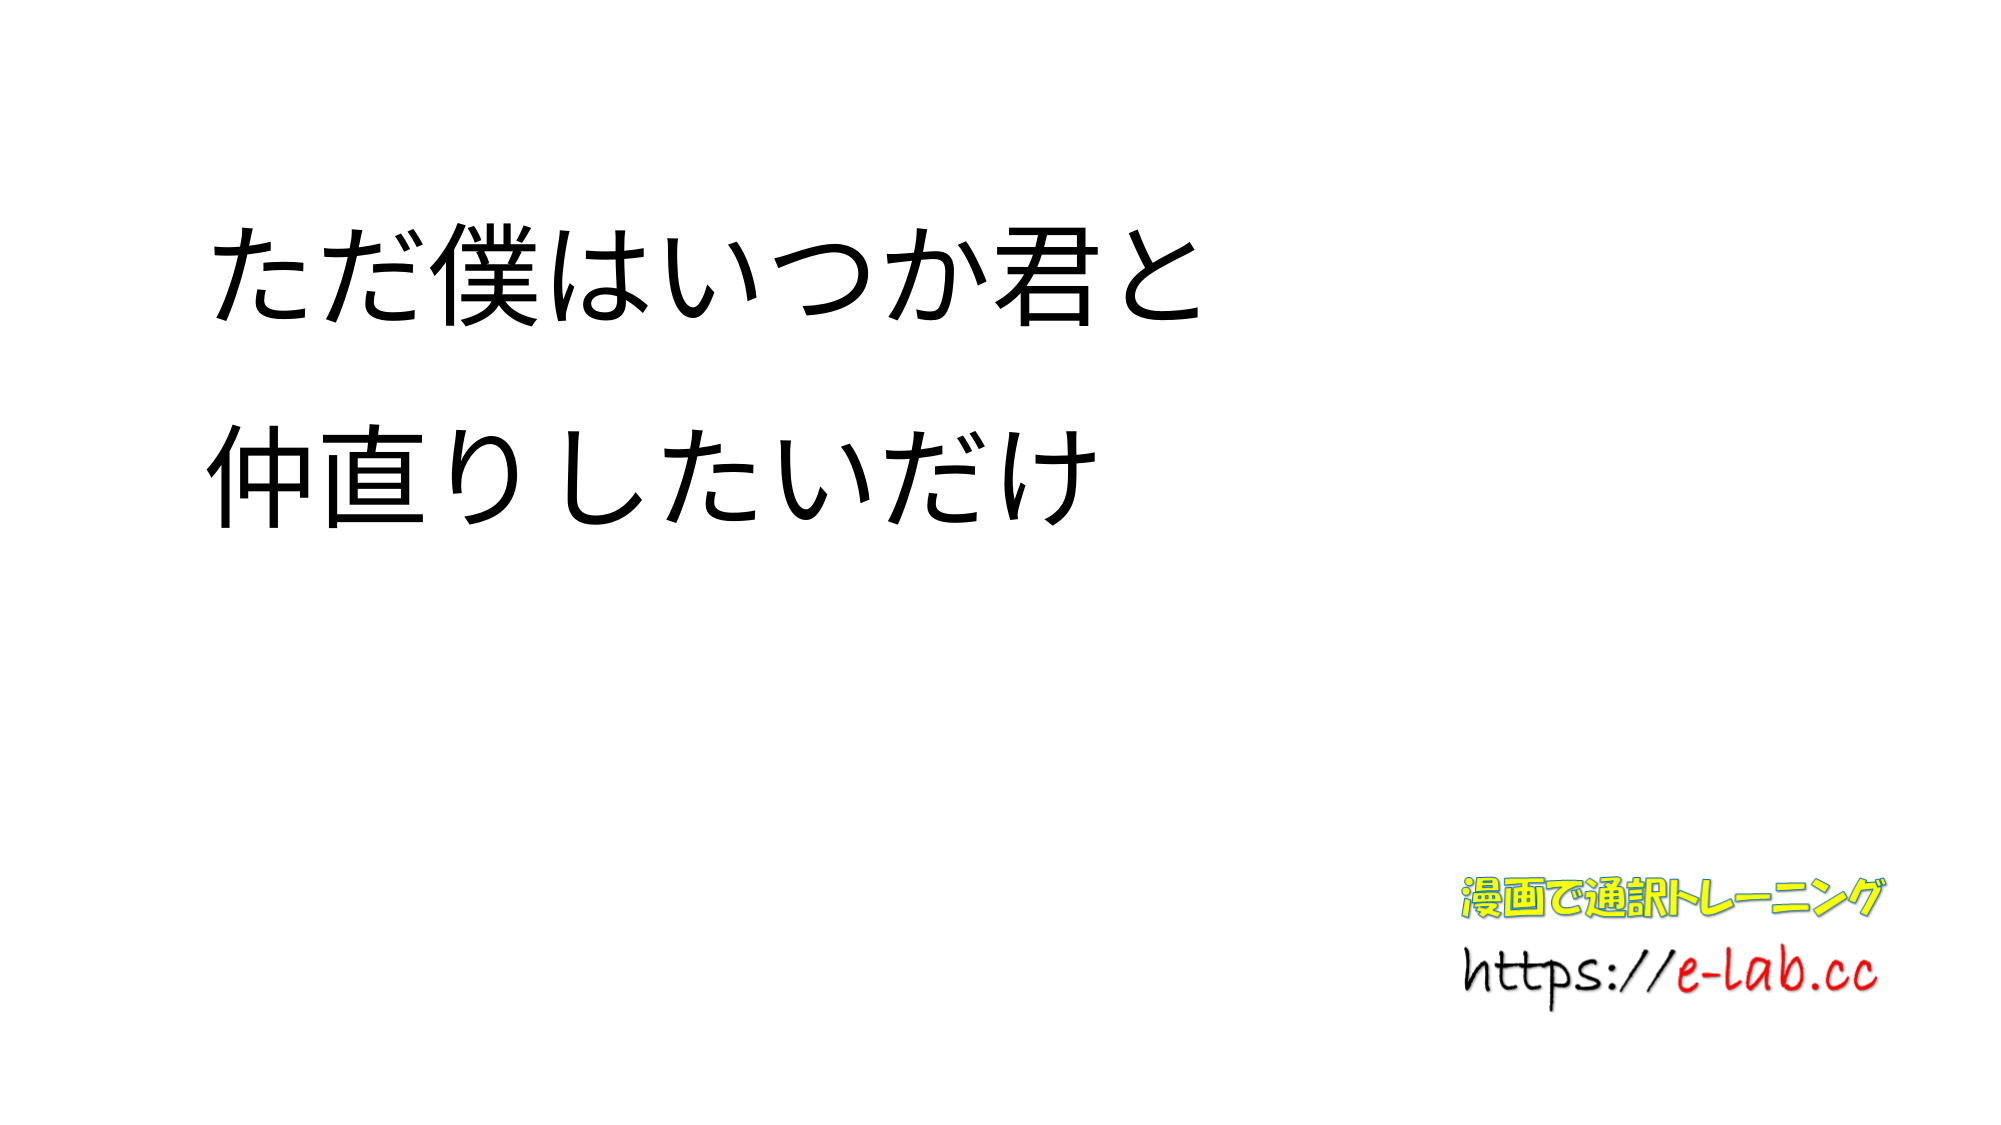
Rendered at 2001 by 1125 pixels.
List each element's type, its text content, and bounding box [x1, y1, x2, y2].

title ただ僕はいつか君と 仲直りしたいだけ [189, 362, 1941, 550]
picture [1417, 861, 1924, 1061]
